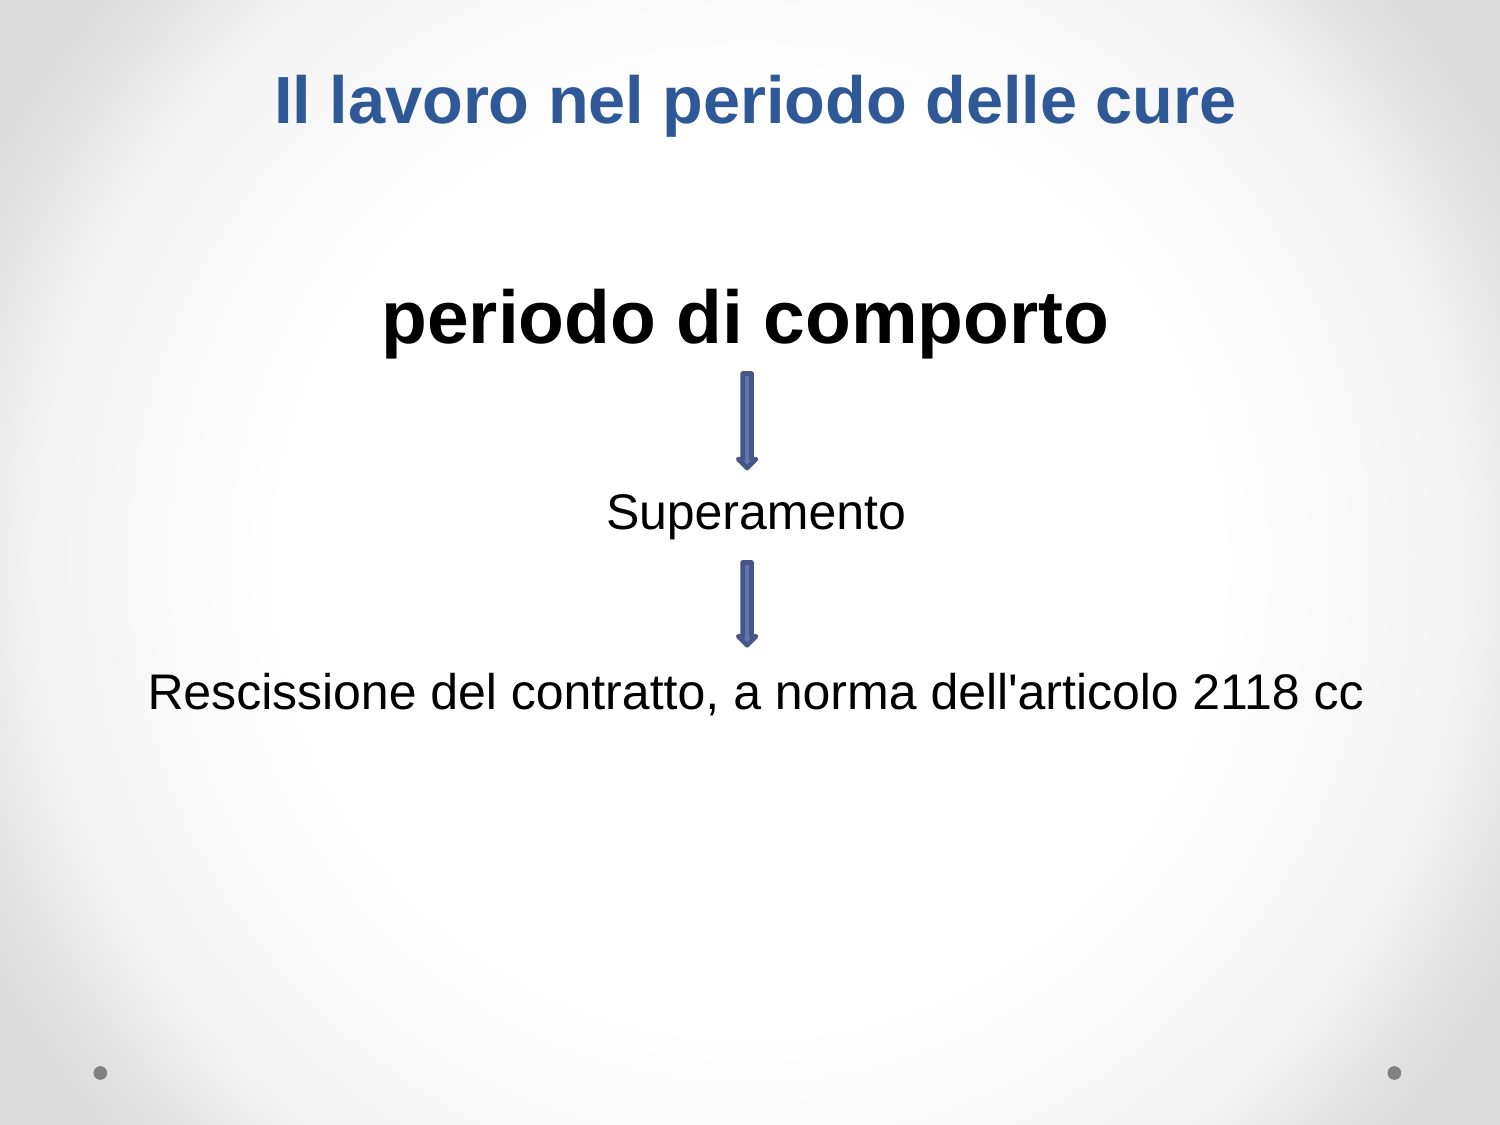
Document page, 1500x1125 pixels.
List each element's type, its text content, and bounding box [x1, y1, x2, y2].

picture [0, 0, 1500, 1125]
text_box [736, 371, 759, 471]
title Il lavoro nel periodo delle cure [80, 54, 1431, 145]
text_box [736, 560, 759, 648]
text_box periodo di comporto Superamento Rescissione del contratto, a norma dell'articolo 2118 cc [53, 261, 1459, 787]
